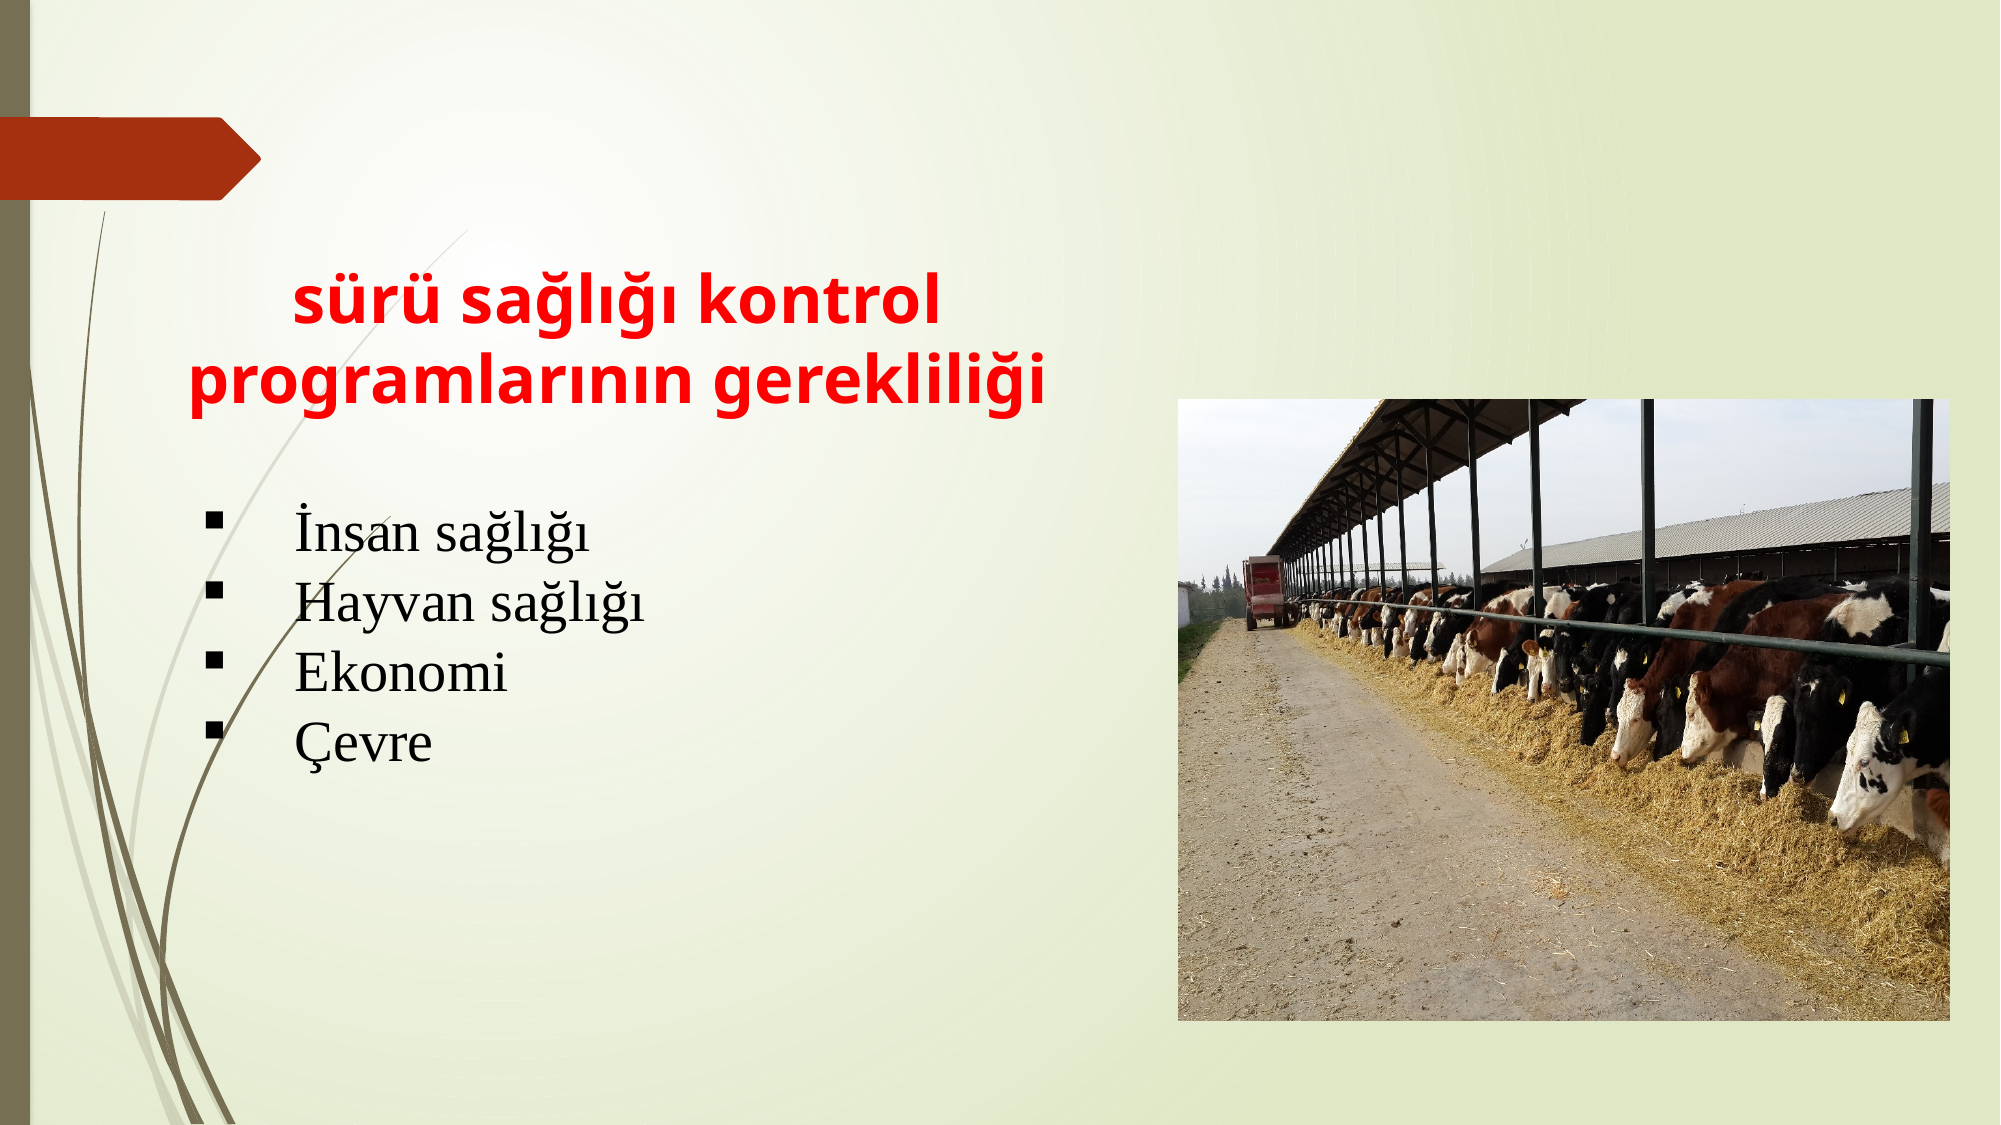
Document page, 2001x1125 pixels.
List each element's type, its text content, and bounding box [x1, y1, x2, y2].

text_box İnsan sağlığı Hayvan sağlığı Ekonomi Çevre [186, 485, 662, 781]
text_box sürü sağlığı kontrol programlarının gerekliliği [56, 249, 1179, 425]
picture [1178, 399, 1951, 1022]
